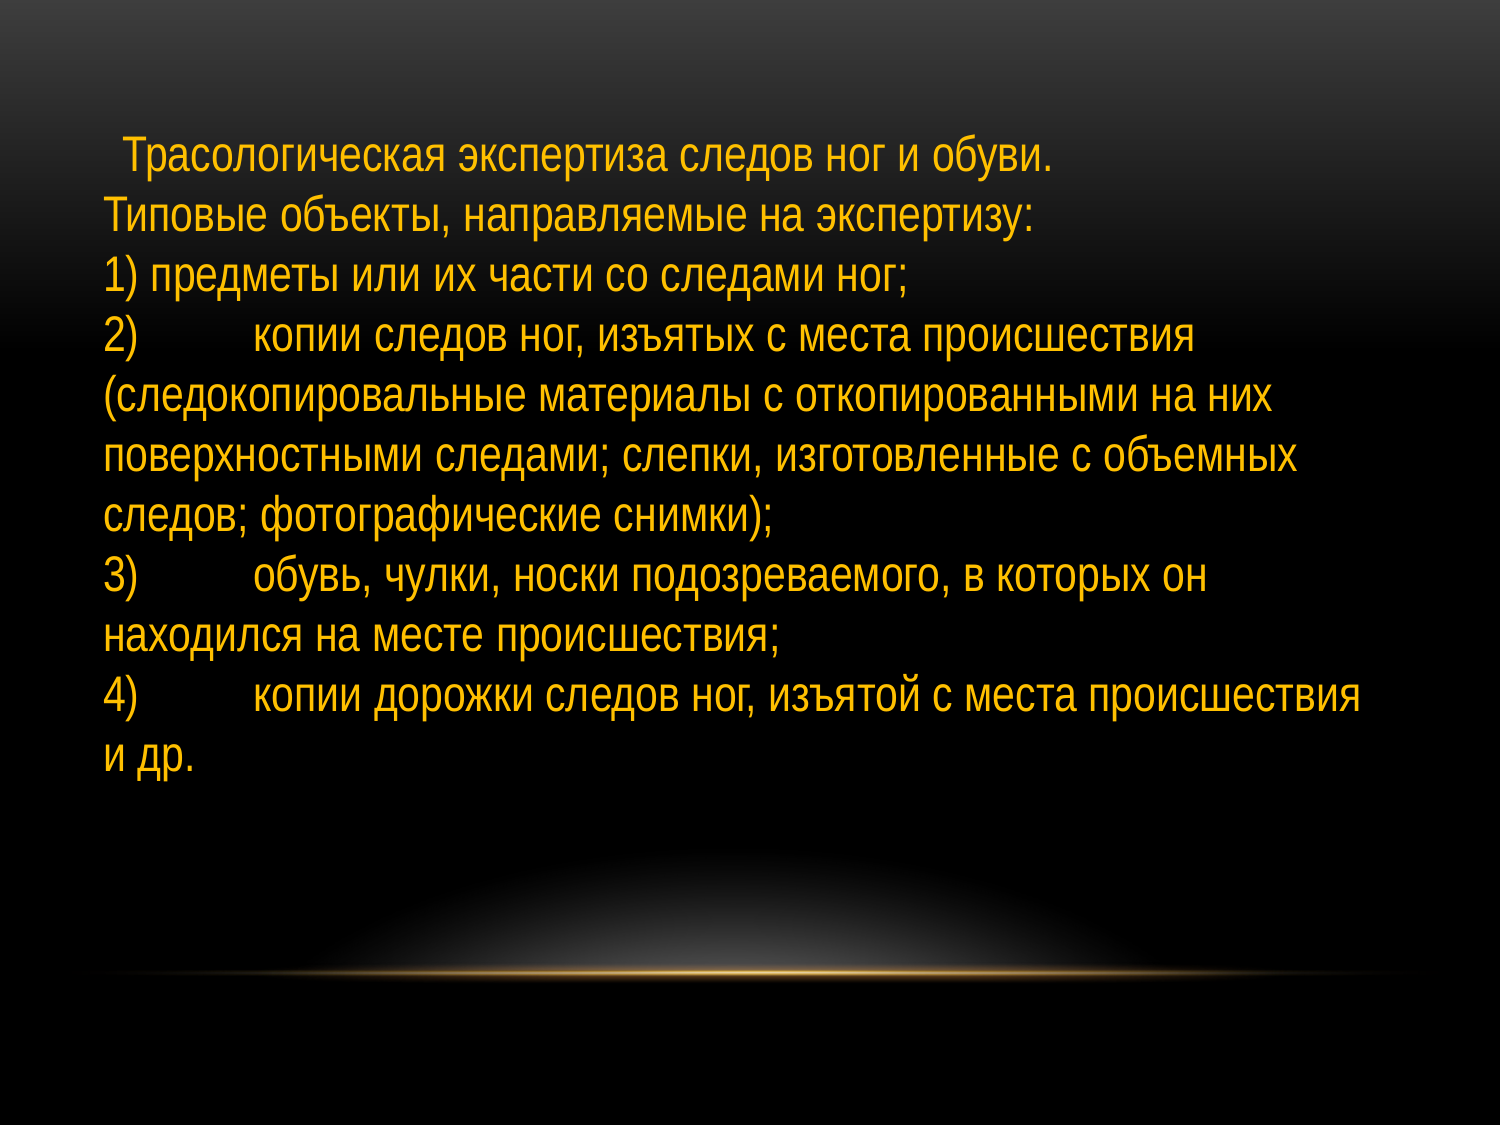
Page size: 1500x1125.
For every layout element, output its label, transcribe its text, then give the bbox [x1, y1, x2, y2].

picture [0, 0, 1500, 1125]
text_box Трасологическая экспертиза следов ног и обуви. Типовые объекты, направляемые на экспертизу: 1) предметы или их части со следами ног; 2) копии следов ног, изъятых с места происшествия (следокопировальные материалы с откопированными на них поверхностными следами; слепки, изготовленные с объемных следов; фотографические снимки); 3) обувь, чулки, носки подозреваемого, в которых он находился на месте происшествия; 4) копии дорожки следов ног, изъятой с места происшествия и др. [88, 113, 1412, 789]
